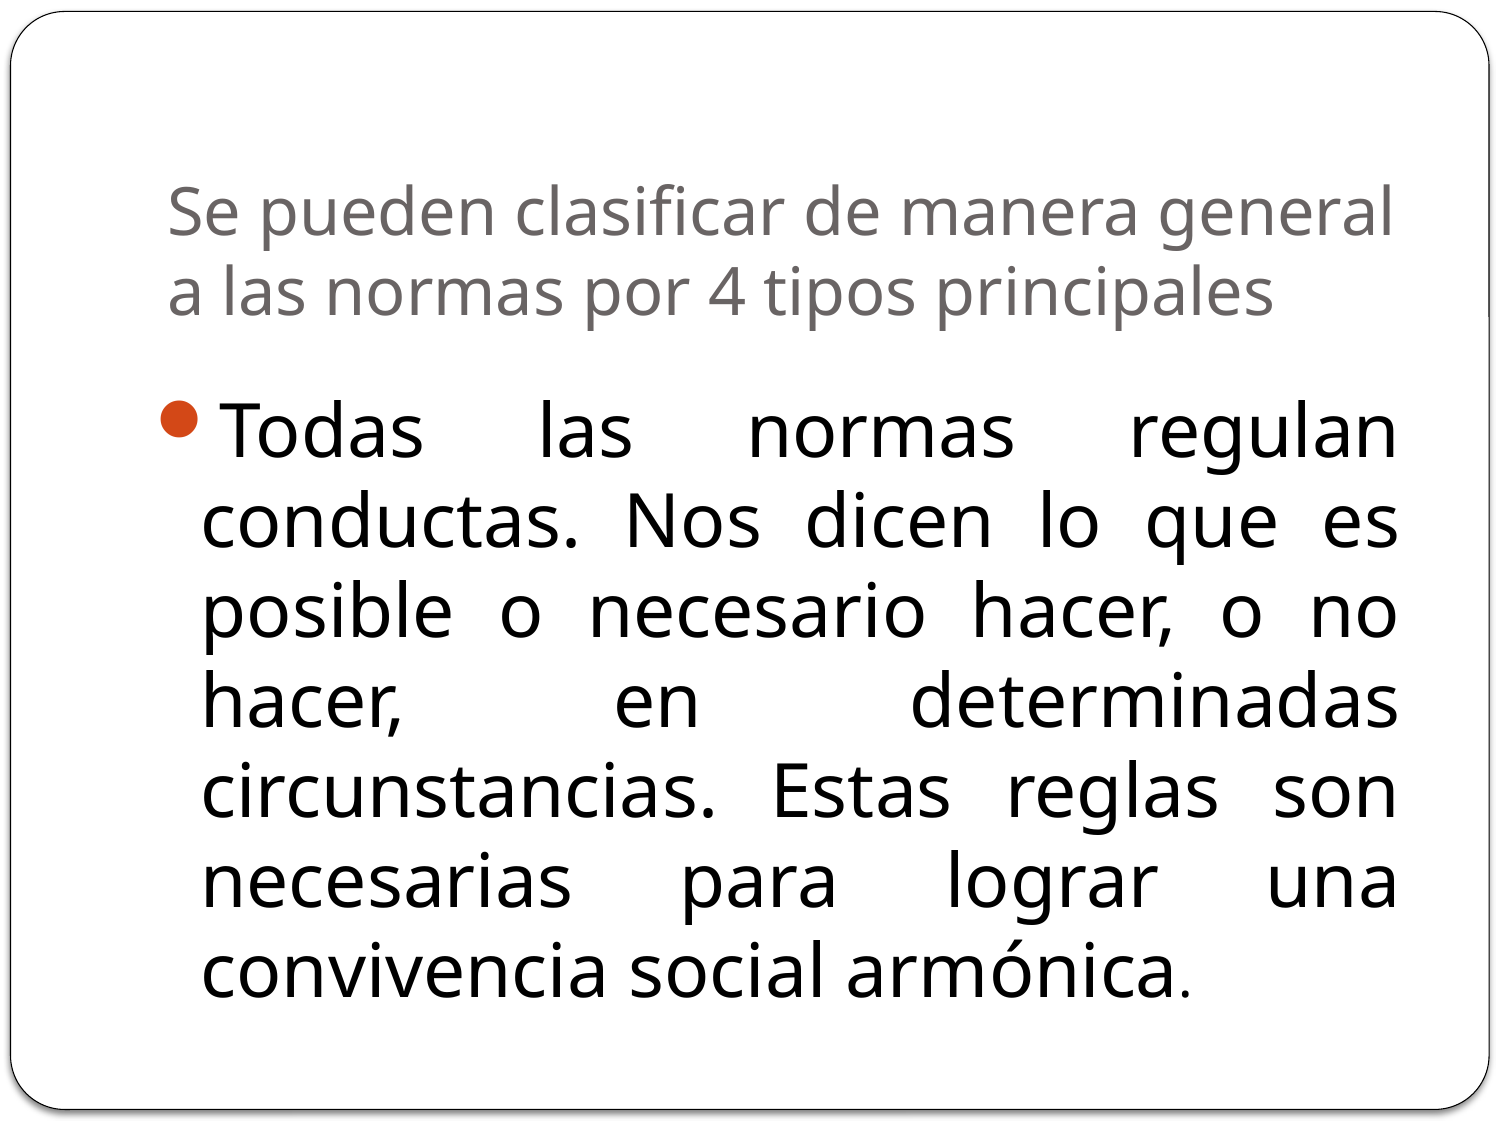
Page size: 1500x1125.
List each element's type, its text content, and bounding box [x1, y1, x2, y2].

title Se pueden clasificar de manera general a las normas por 4 tipos principales [152, 105, 1428, 424]
list Todas las normas regulan conductas. Nos dicen lo que es posible o necesario hacer, o no hacer, en determinadas circunstancias. Estas reglas son necesarias para lograr una convivencia social armónica. [140, 375, 1416, 1125]
